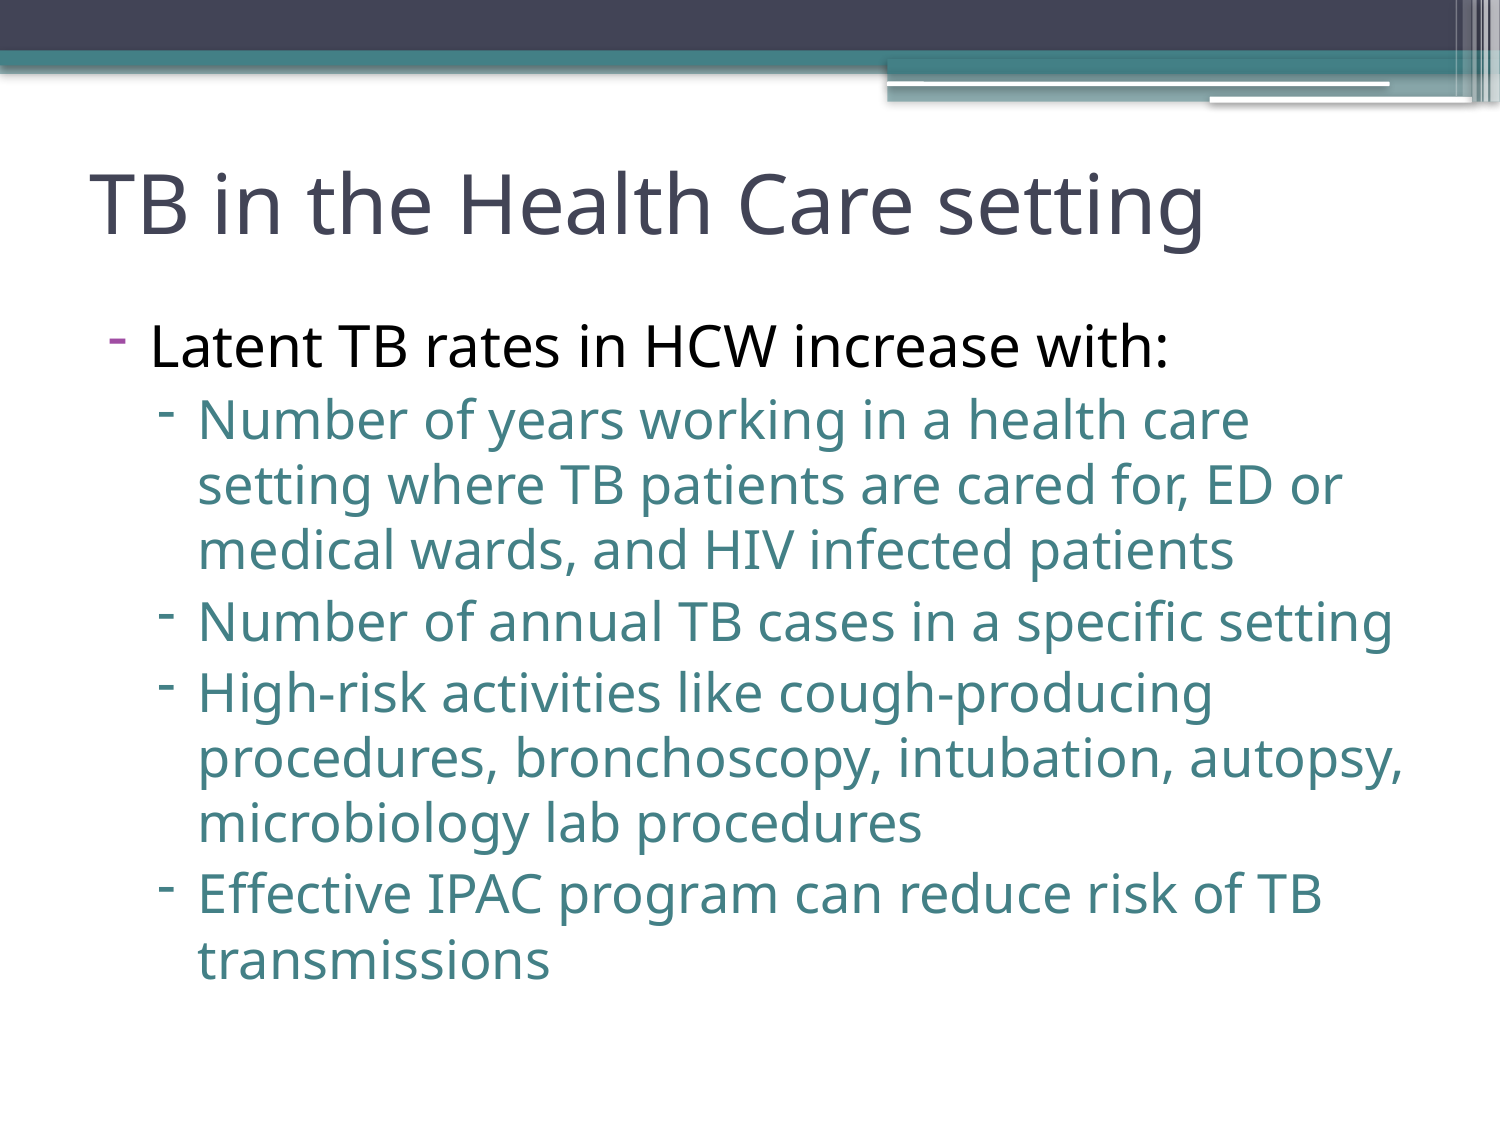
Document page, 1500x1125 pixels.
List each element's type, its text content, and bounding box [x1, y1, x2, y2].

title TB in the Health Care setting [75, 113, 1425, 289]
list Latent TB rates in HCW increase with: Number of years working in a health care setting where TB patients are cared for, ED or medical wards, and HIV infected patients Number of annual TB cases in a specific setting High-risk activities like cough-producing procedures, bronchoscopy, intubation, autopsy, microbiology lab procedures Effective IPAC program can reduce risk of TB transmissions [75, 301, 1424, 1012]
